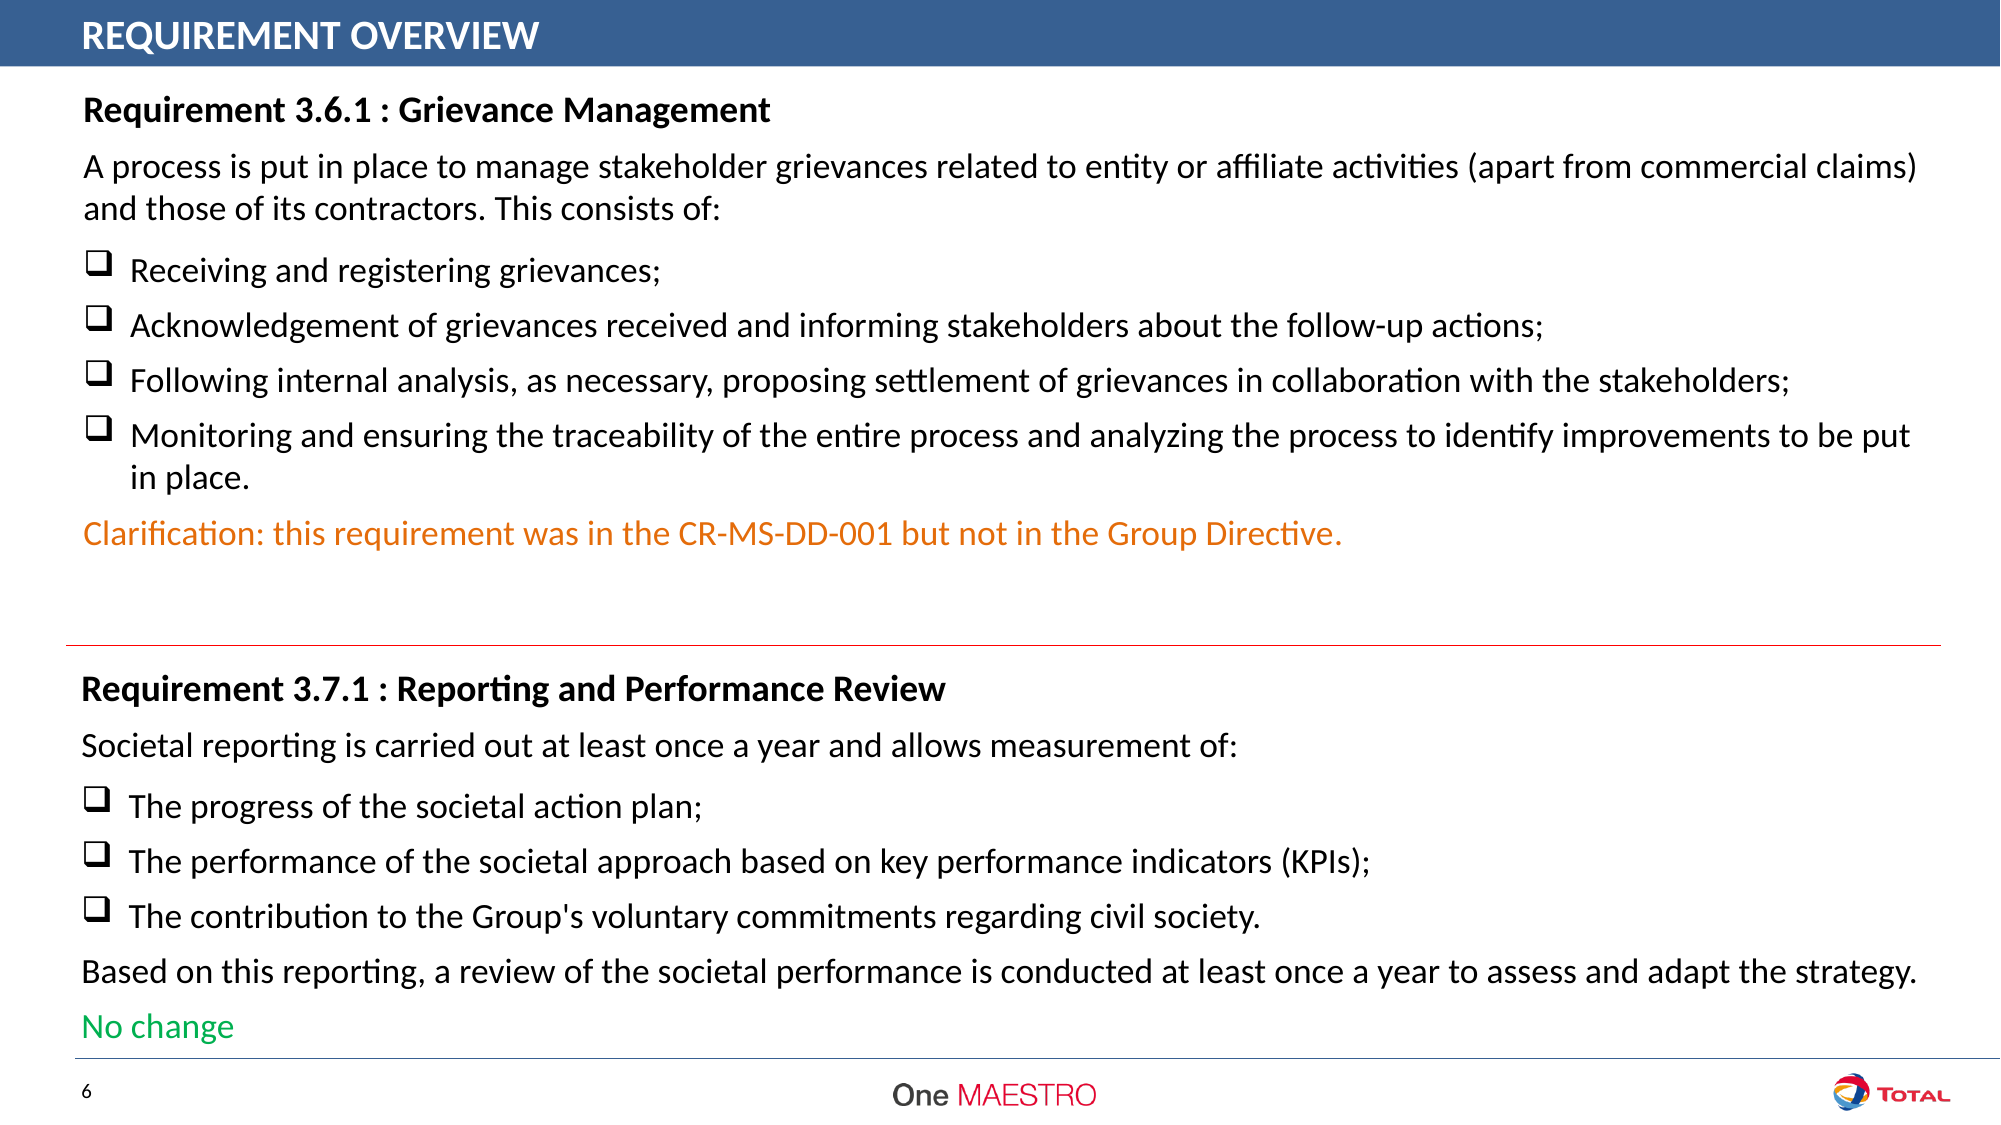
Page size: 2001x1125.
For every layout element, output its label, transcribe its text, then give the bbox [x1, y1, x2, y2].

text_box Requirement 3.6.1 : Grievance Management A process is put in place to manage stakeholder grievances related to entity or affiliate activities (apart from commercial claims) and those of its contractors. This consists of: Receiving and registering grievances; Acknowledgement of grievances received and informing stakeholders about the follow-up actions; Following internal analysis, as necessary, proposing settlement of grievances in collaboration with the stakeholders; Monitoring and ensuring the traceability of the entire process and analyzing the process to identify improvements to be put in place. Clarification: this requirement was in the CR-MS-DD-001 but not in the Group Directive. [68, 78, 1943, 586]
picture [1826, 1065, 1957, 1118]
list REQUIREMENT OVERVIEW [66, 0, 1638, 67]
picture [893, 1083, 1096, 1106]
text_box Requirement 3.7.1 : Reporting and Performance Review Societal reporting is carried out at least once a year and allows measurement of: The progress of the societal action plan; The performance of the societal approach based on key performance indicators (KPIs); The contribution to the Group's voluntary commitments regarding civil society. Based on this reporting, a review of the societal performance is conducted at least once a year to assess and adapt the strategy. No change [66, 656, 1957, 1040]
